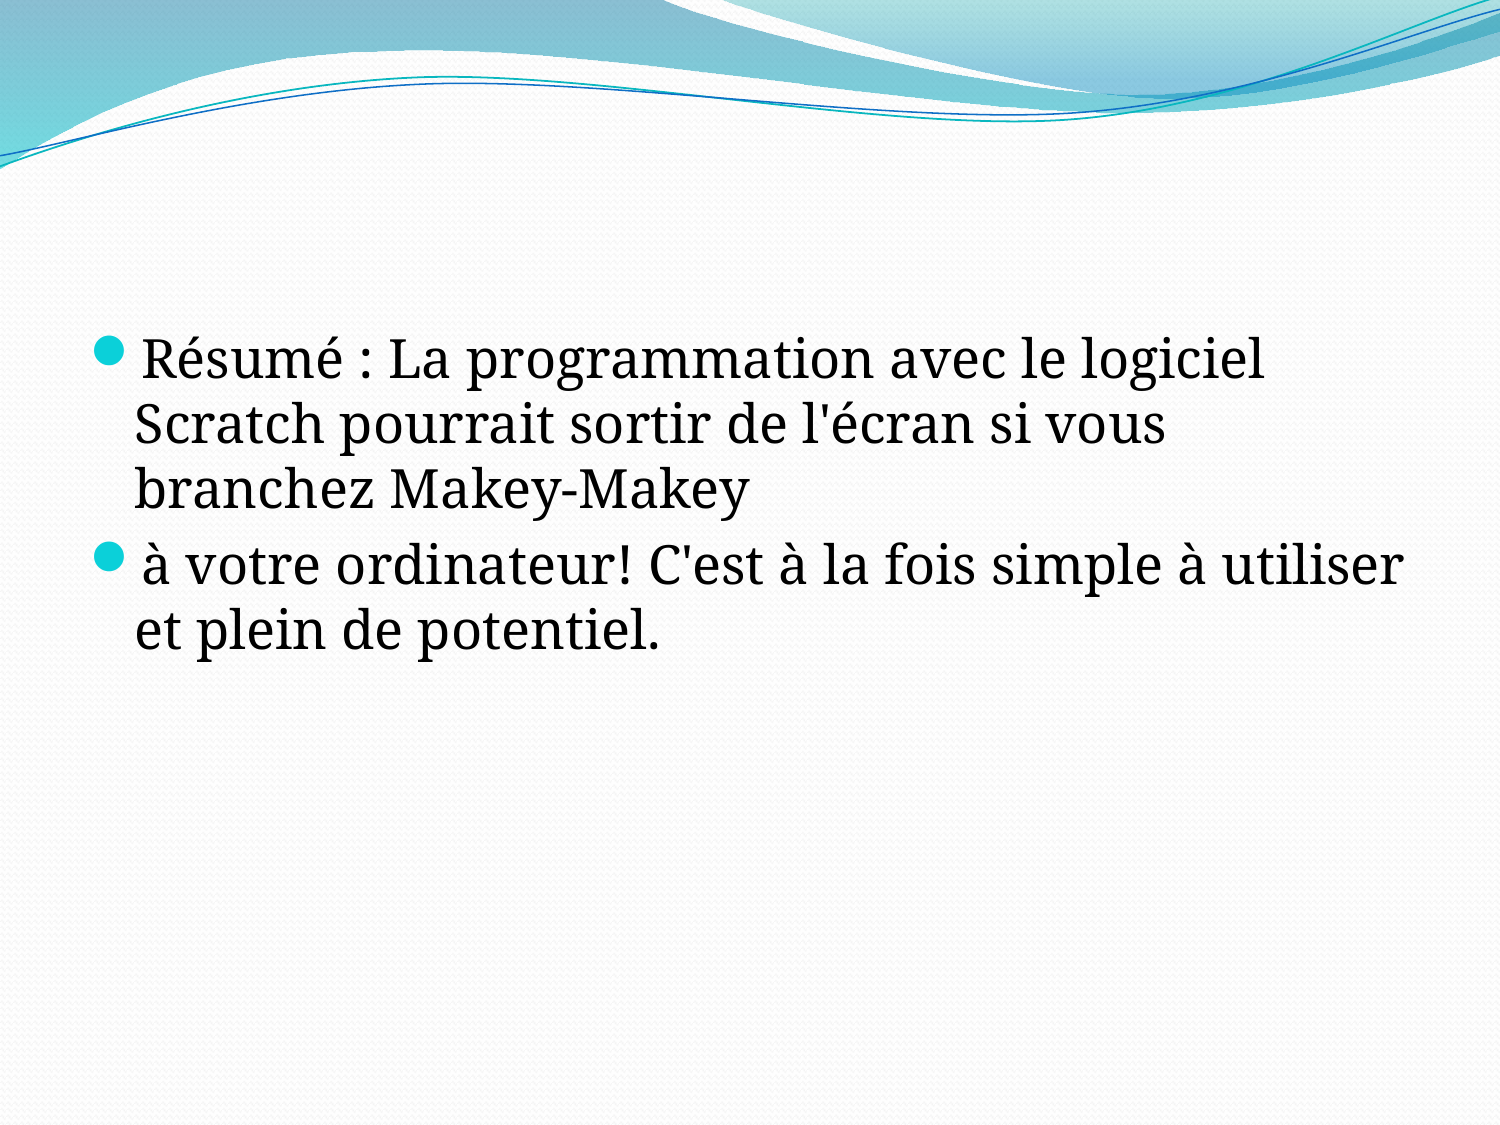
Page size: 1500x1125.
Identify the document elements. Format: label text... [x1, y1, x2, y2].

list Résumé : La programmation avec le logiciel Scratch pourrait sortir de l'écran si vous branchez Makey-Makey à votre ordinateur! C'est à la fois simple à utiliser et plein de potentiel. [75, 317, 1425, 1038]
